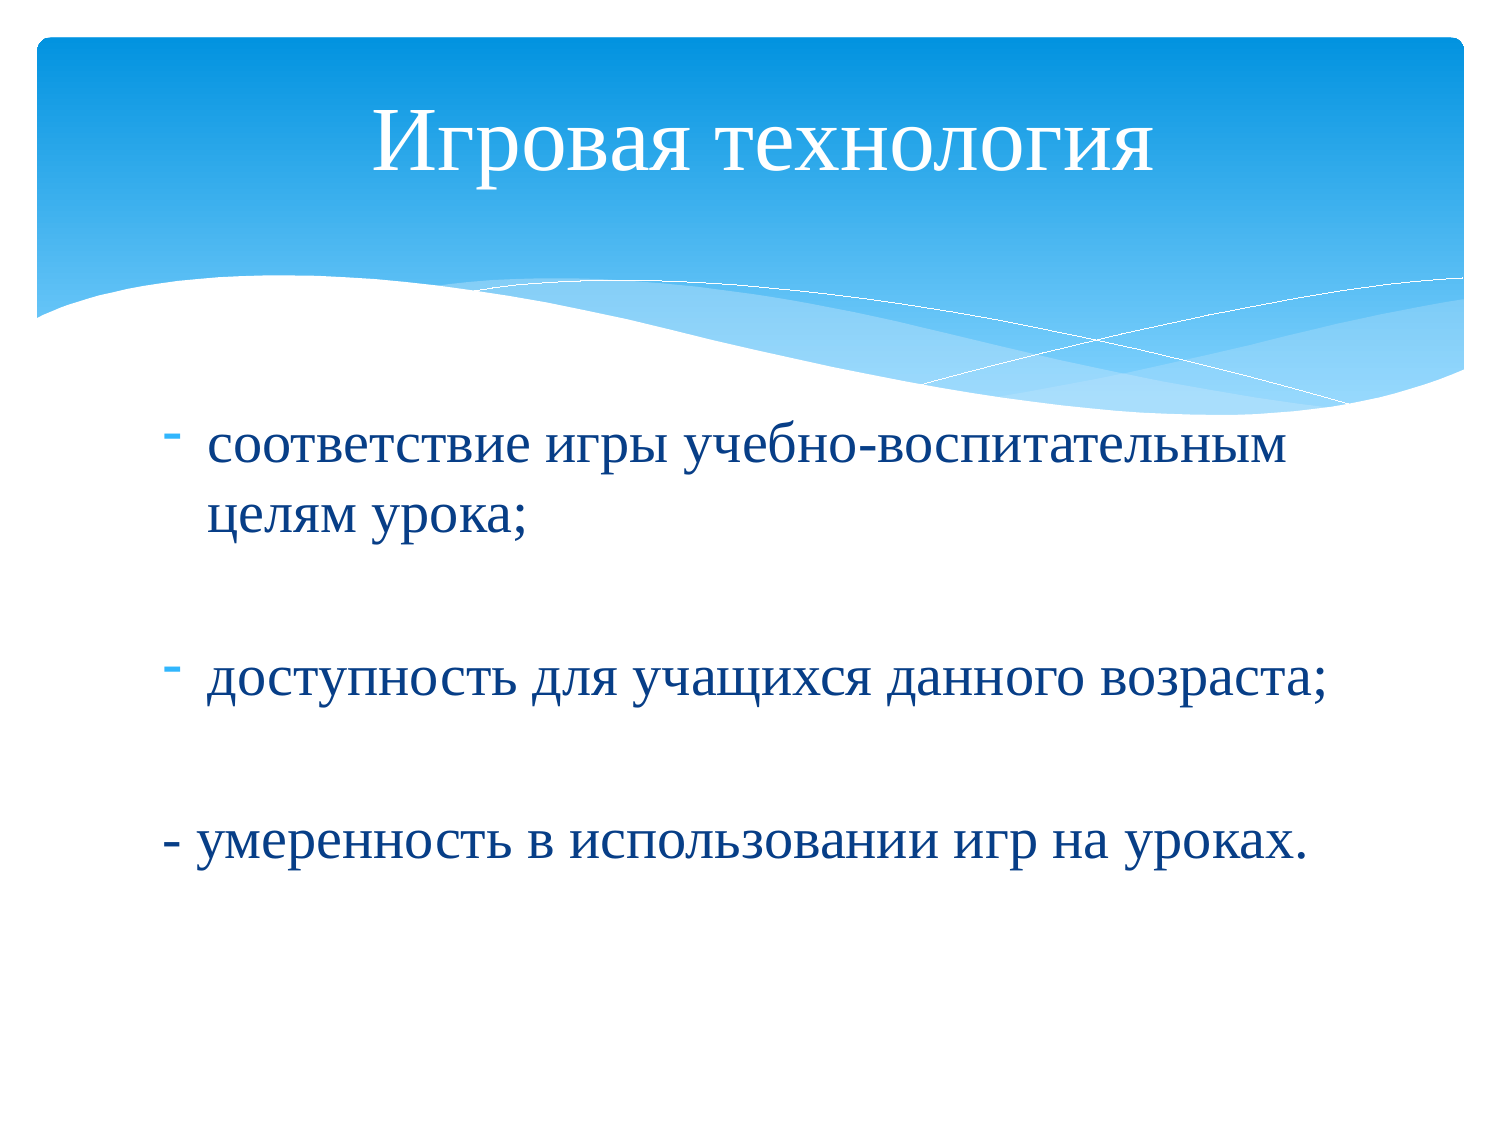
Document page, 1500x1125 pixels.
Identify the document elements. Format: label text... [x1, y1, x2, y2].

title Игровая технология [88, 30, 1439, 237]
list соответствие игры учебно-воспитательным целям урока; доступность для учащихся данного возраста; - умеренность в использовании игр на уроках. [147, 397, 1363, 1024]
